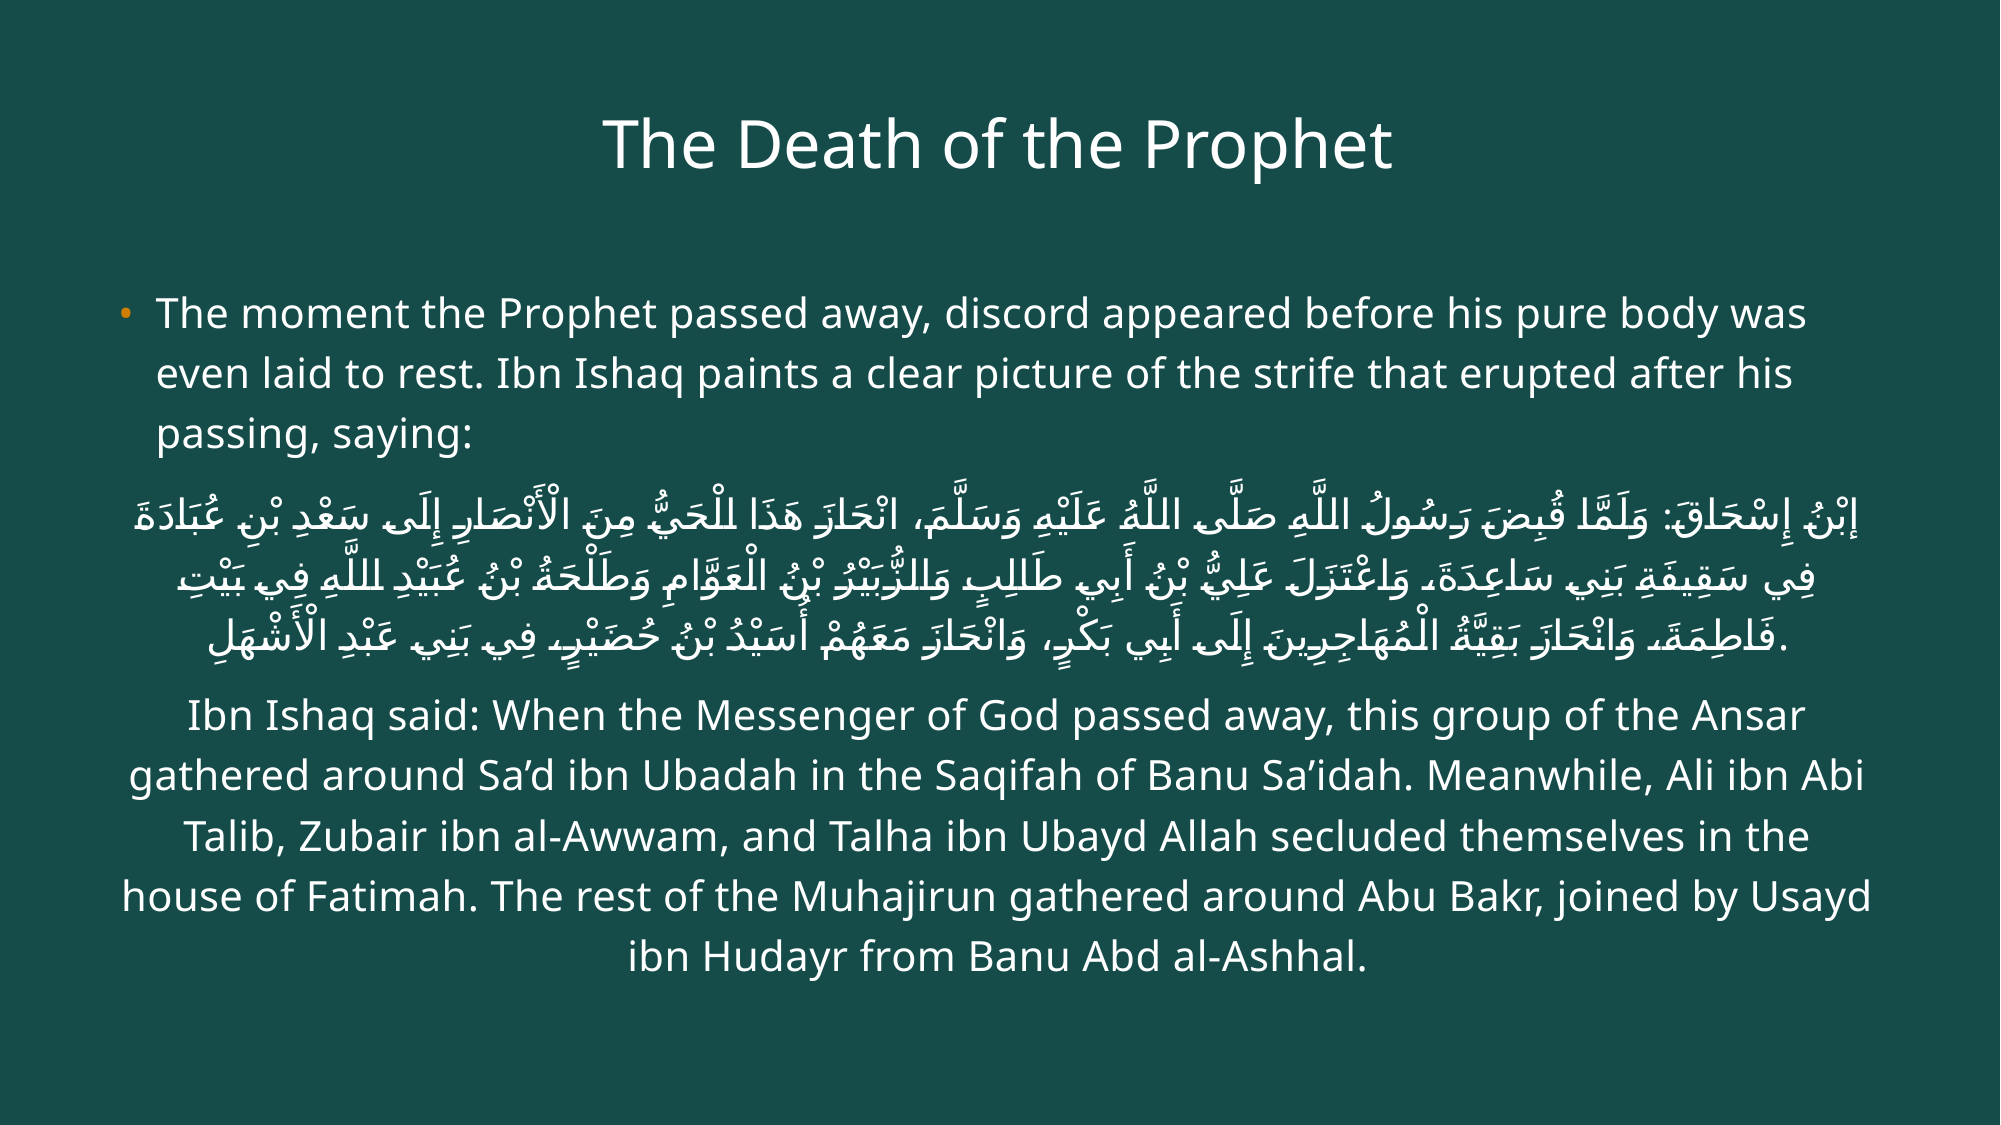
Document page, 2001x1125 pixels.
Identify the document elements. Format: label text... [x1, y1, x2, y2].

list The moment the Prophet passed away, discord appeared before his pure body was even laid to rest. Ibn Ishaq paints a clear picture of the strife that erupted after his passing, saying: إبْنُ إِسْحَاقَ: وَلَمَّا قُبِضَ رَسُولُ اللَّهِ صَلَّى اللَّهُ عَلَيْهِ وَسَلَّمَ، انْحَازَ هَذَا الْحَيُّ مِنَ الْأَنْصَارِ إِلَى سَعْدِ بْنِ عُبَادَةَ فِي سَقِيفَةِ بَنِي سَاعِدَةَ، وَاعْتَزَلَ عَلِيُّ بْنُ أَبِي طَالِبٍ وَالزُّبَيْرُ بْنُ الْعَوَّامِ وَطَلْحَةُ بْنُ عُبَيْدِ اللَّهِ فِي بَيْتِ فَاطِمَةَ، وَانْحَازَ بَقِيَّةُ الْمُهَاجِرِينَ إِلَى أَبِي بَكْرٍ، وَانْحَازَ مَعَهُمْ أُسَيْدُ بْنُ حُضَيْرٍ، فِي بَنِي عَبْدِ الْأَشْهَلِ. Ibn Ishaq said: When the Messenger of God passed away, this group of the Ansar gathered around Sa’d ibn Ubadah in the Saqifah of Banu Sa’idah. Meanwhile, Ali ibn Abi Talib, Zubair ibn al-Awwam, and Talha ibn Ubayd Allah secluded themselves in the house of Fatimah. The rest of the Muhajirun gathered around Abu Bakr, joined by Usayd ibn Hudayr from Banu Abd al-Ashhal. [118, 277, 1878, 1024]
title The Death of the Prophet [118, 101, 1878, 230]
